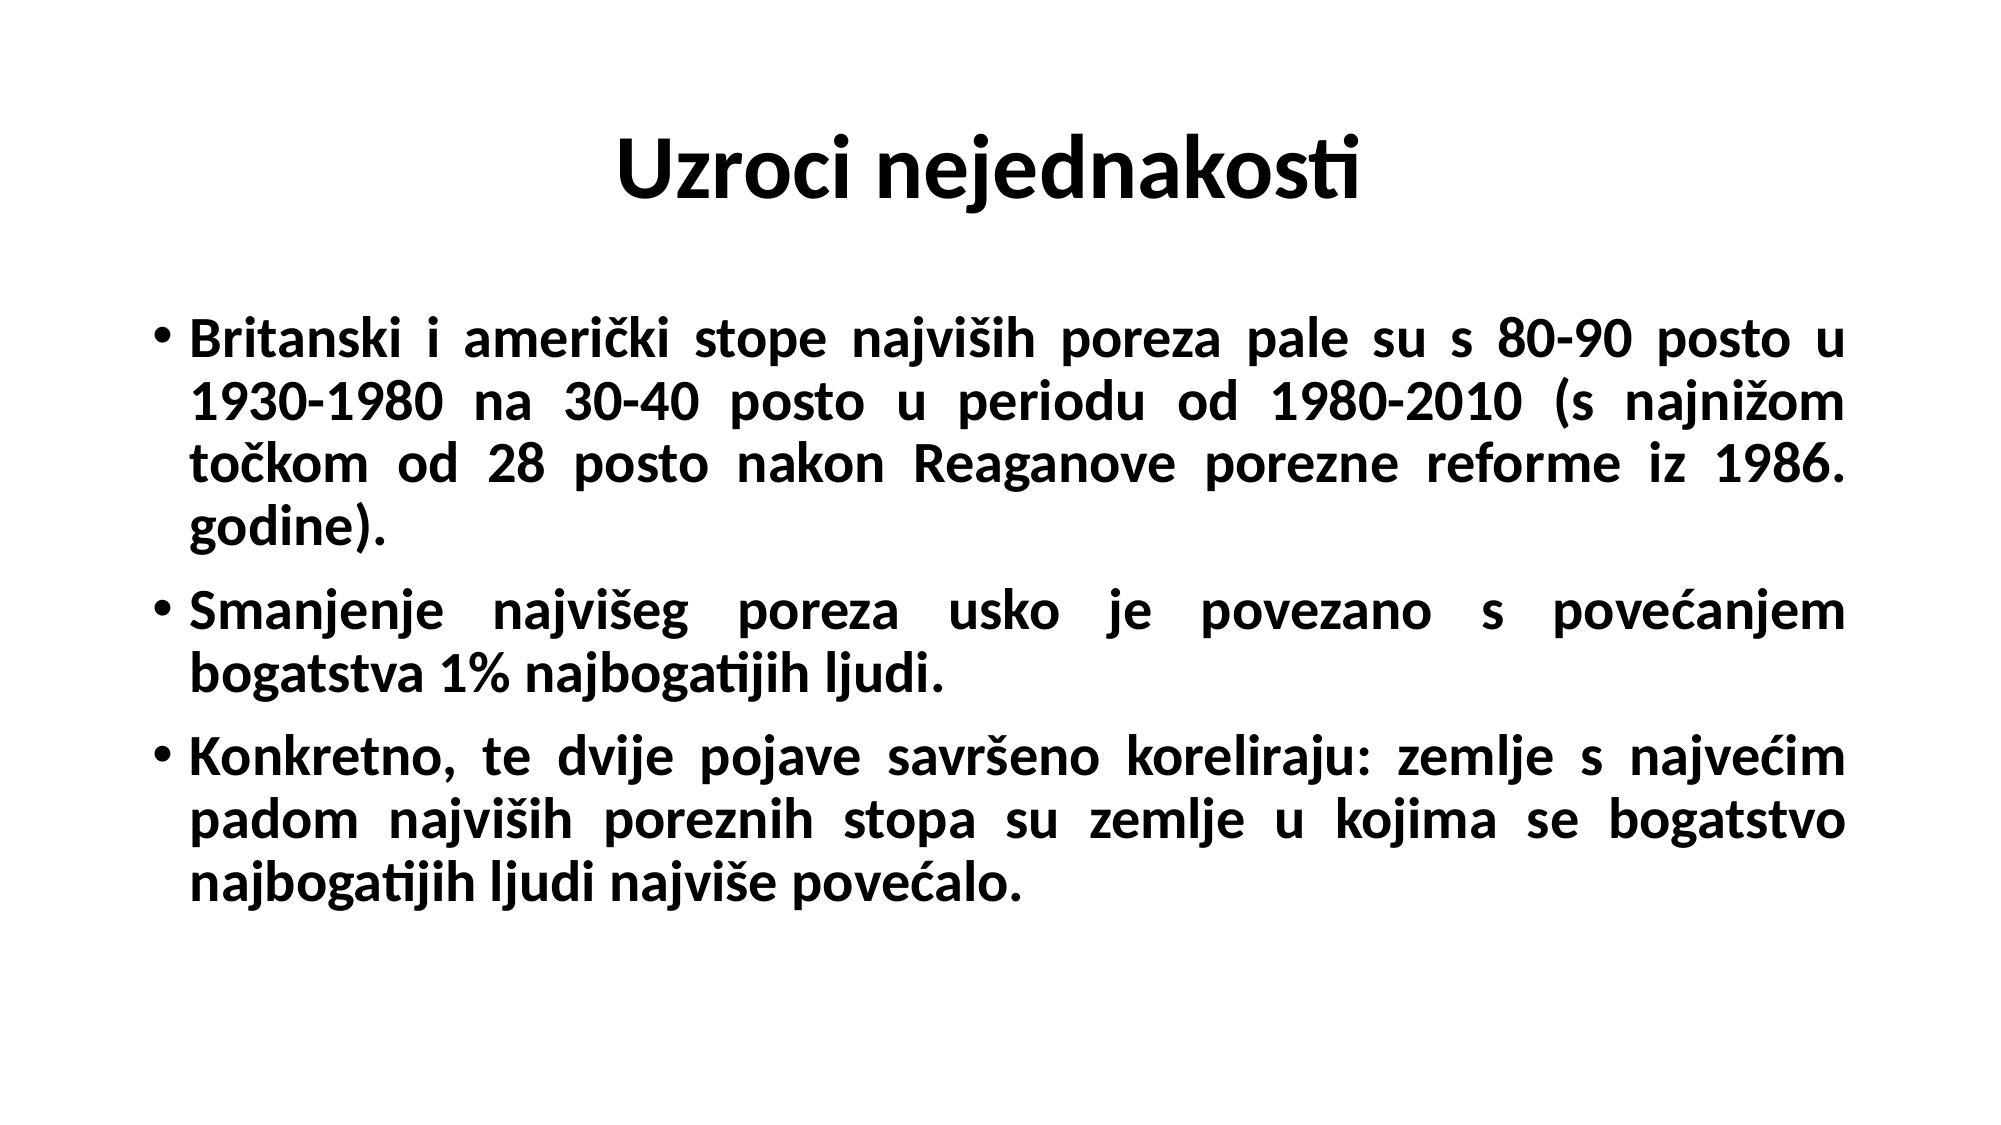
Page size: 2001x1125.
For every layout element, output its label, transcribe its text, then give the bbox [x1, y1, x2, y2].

list Britanski i američki stope najviših poreza pale su s 80-90 posto u 1930-1980 na 30-40 posto u periodu od 1980-2010 (s najnižom točkom od 28 posto nakon Reaganove porezne reforme iz 1986. godine). Smanjenje najvišeg poreza usko je povezano s povećanjem bogatstva 1% najbogatijih ljudi. Konkretno, te dvije pojave savršeno koreliraju: zemlje s najvećim padom najviših poreznih stopa su zemlje u kojima se bogatstvo najbogatijih ljudi najviše povećalo. [137, 299, 1863, 1014]
title Uzroci nejednakosti [137, 59, 1863, 278]
